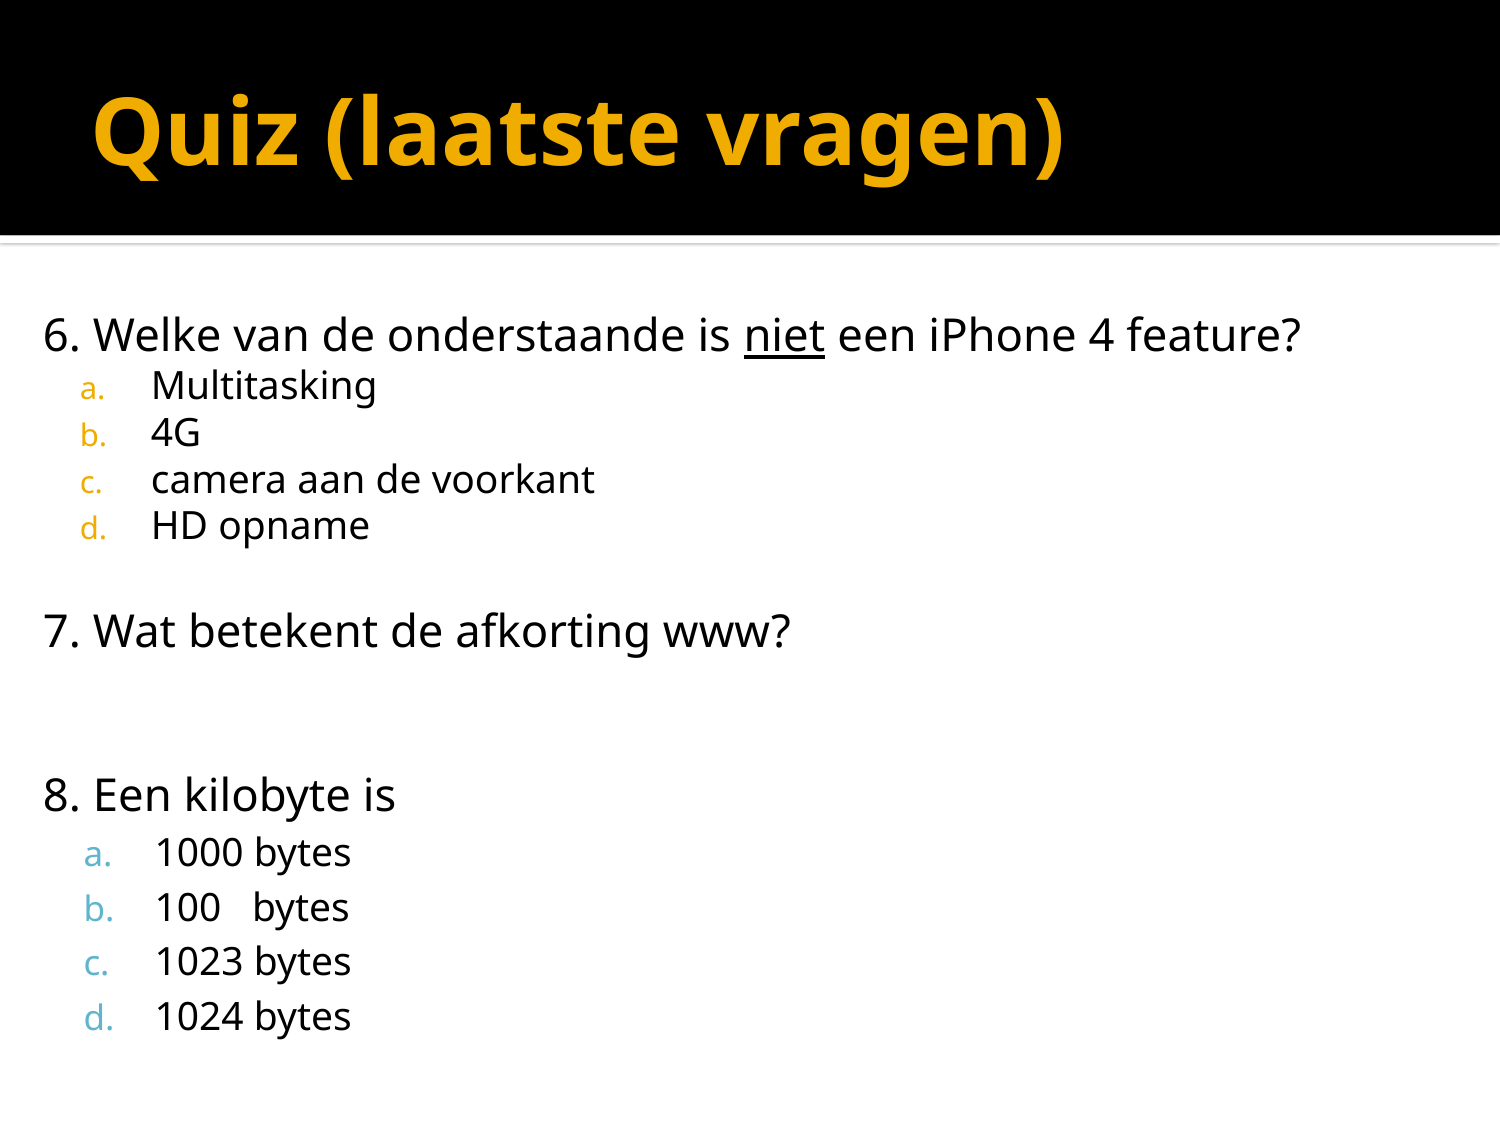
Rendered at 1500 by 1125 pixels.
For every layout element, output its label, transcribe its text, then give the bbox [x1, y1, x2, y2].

list 6. Welke van de onderstaande is niet een iPhone 4 feature? Multitasking 4G camera aan de voorkant HD opname 7. Wat betekent de afkorting www? 8. Een kilobyte is 1000 bytes 100 bytes 1023 bytes 1024 bytes [17, 291, 1483, 1050]
title Quiz (laatste vragen) [75, 25, 1425, 231]
